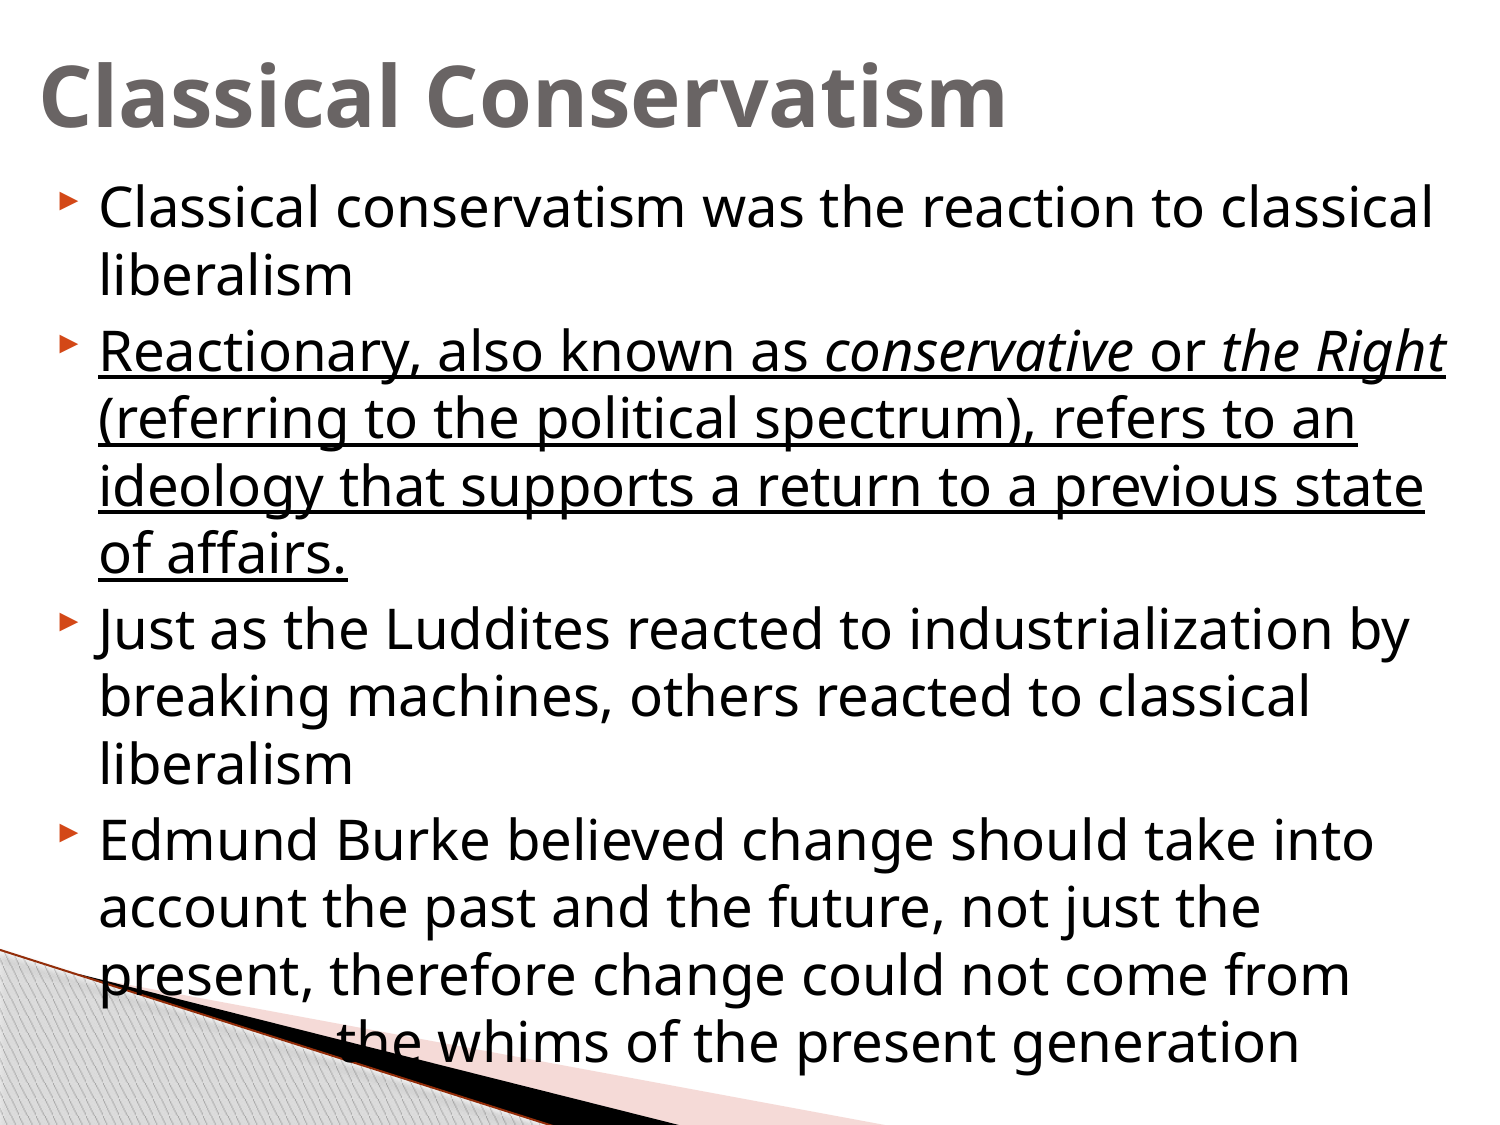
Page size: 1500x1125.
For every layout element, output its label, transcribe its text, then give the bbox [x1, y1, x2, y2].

title Classical Conservatism [23, 0, 1374, 188]
list Classical conservatism was the reaction to classical liberalism Reactionary, also known as conservative or the Right (referring to the political spectrum), refers to an ideology that supports a return to a previous state of affairs. Just as the Luddites reacted to industrialization by breaking machines, others reacted to classical liberalism Edmund Burke believed change should take into account the past and the future, not just the present, therefore change could not come from the whims of the present generation [23, 164, 1500, 1114]
